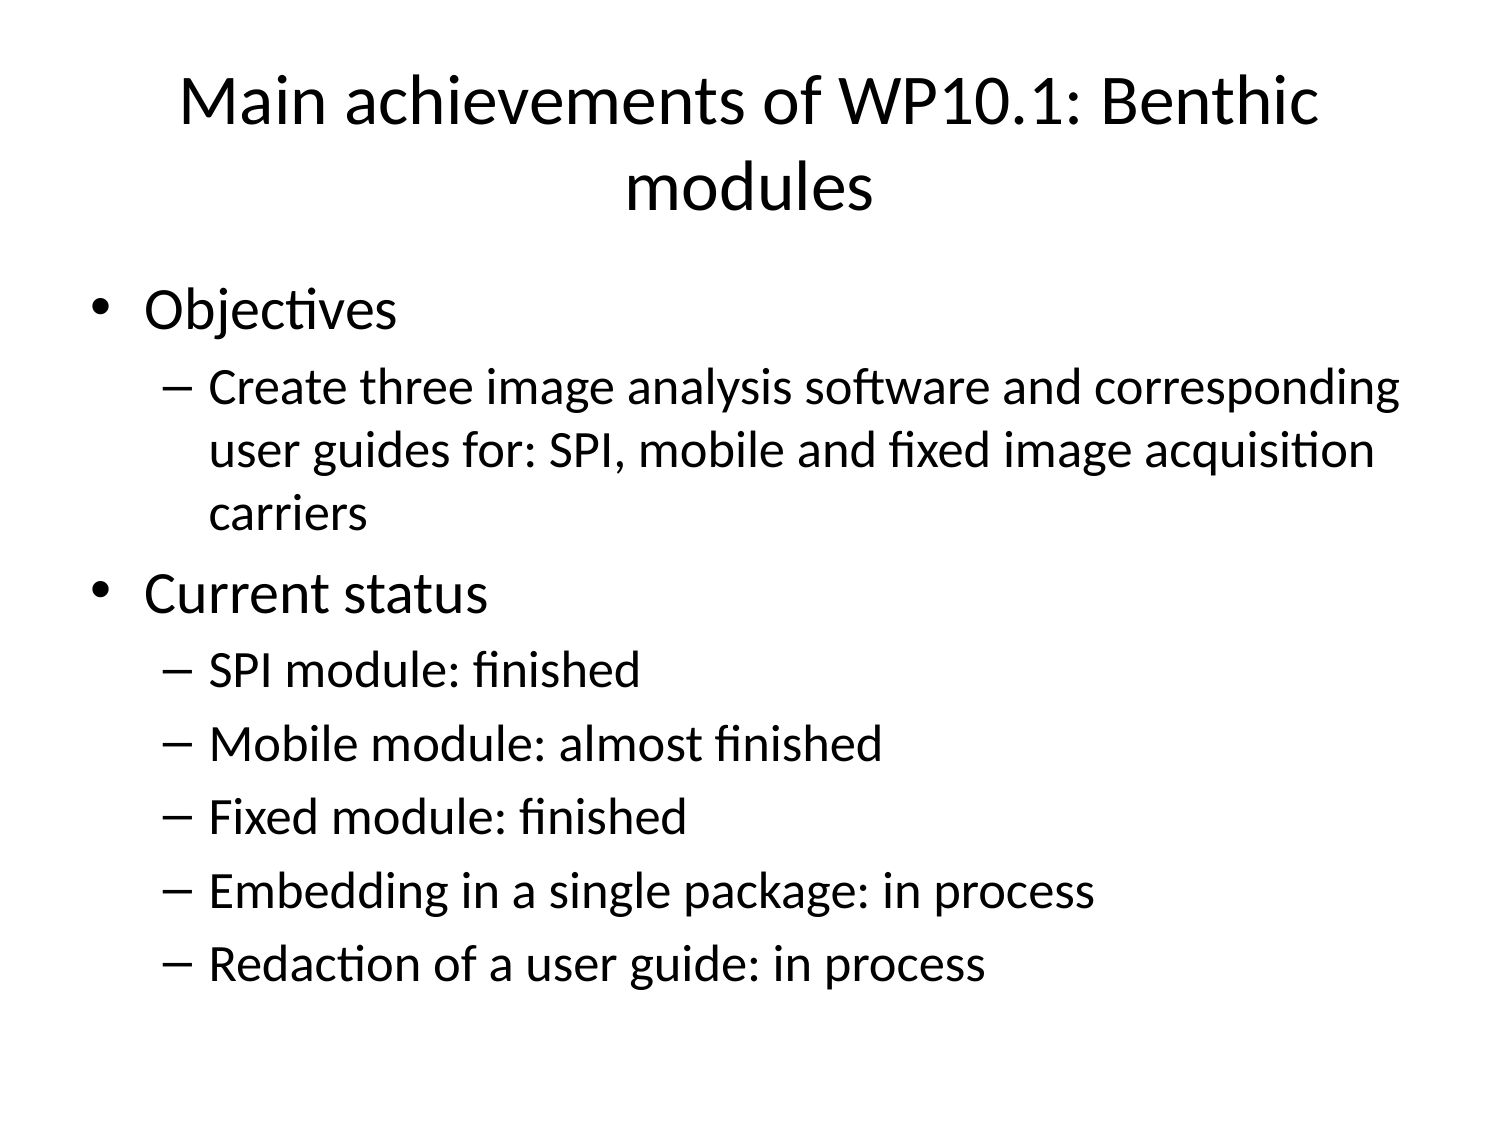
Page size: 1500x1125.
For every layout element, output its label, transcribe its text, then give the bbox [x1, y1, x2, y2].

list Objectives Create three image analysis software and corresponding user guides for: SPI, mobile and fixed image acquisition carriers Current status SPI module: finished Mobile module: almost finished Fixed module: finished Embedding in a single package: in process Redaction of a user guide: in process [75, 262, 1425, 1005]
title Main achievements of WP10.1: Benthic modules [75, 45, 1425, 233]
